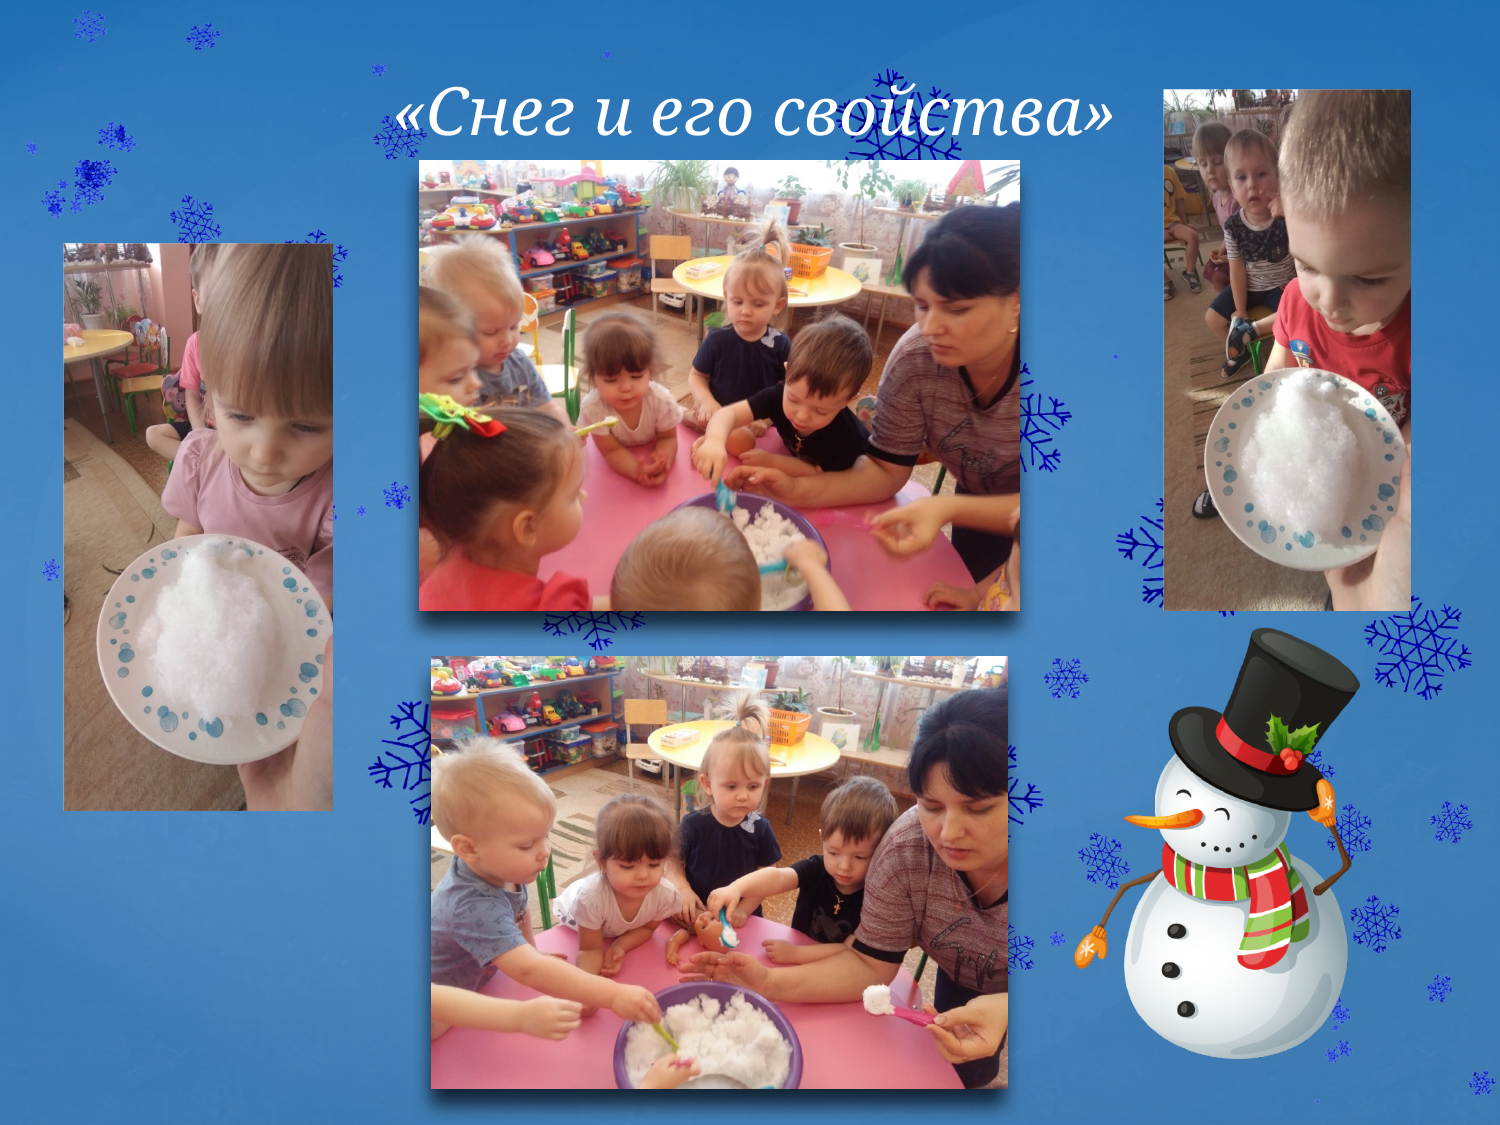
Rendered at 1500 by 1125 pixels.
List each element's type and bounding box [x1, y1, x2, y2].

list [430, 656, 1008, 1090]
picture [0, 0, 1500, 1125]
